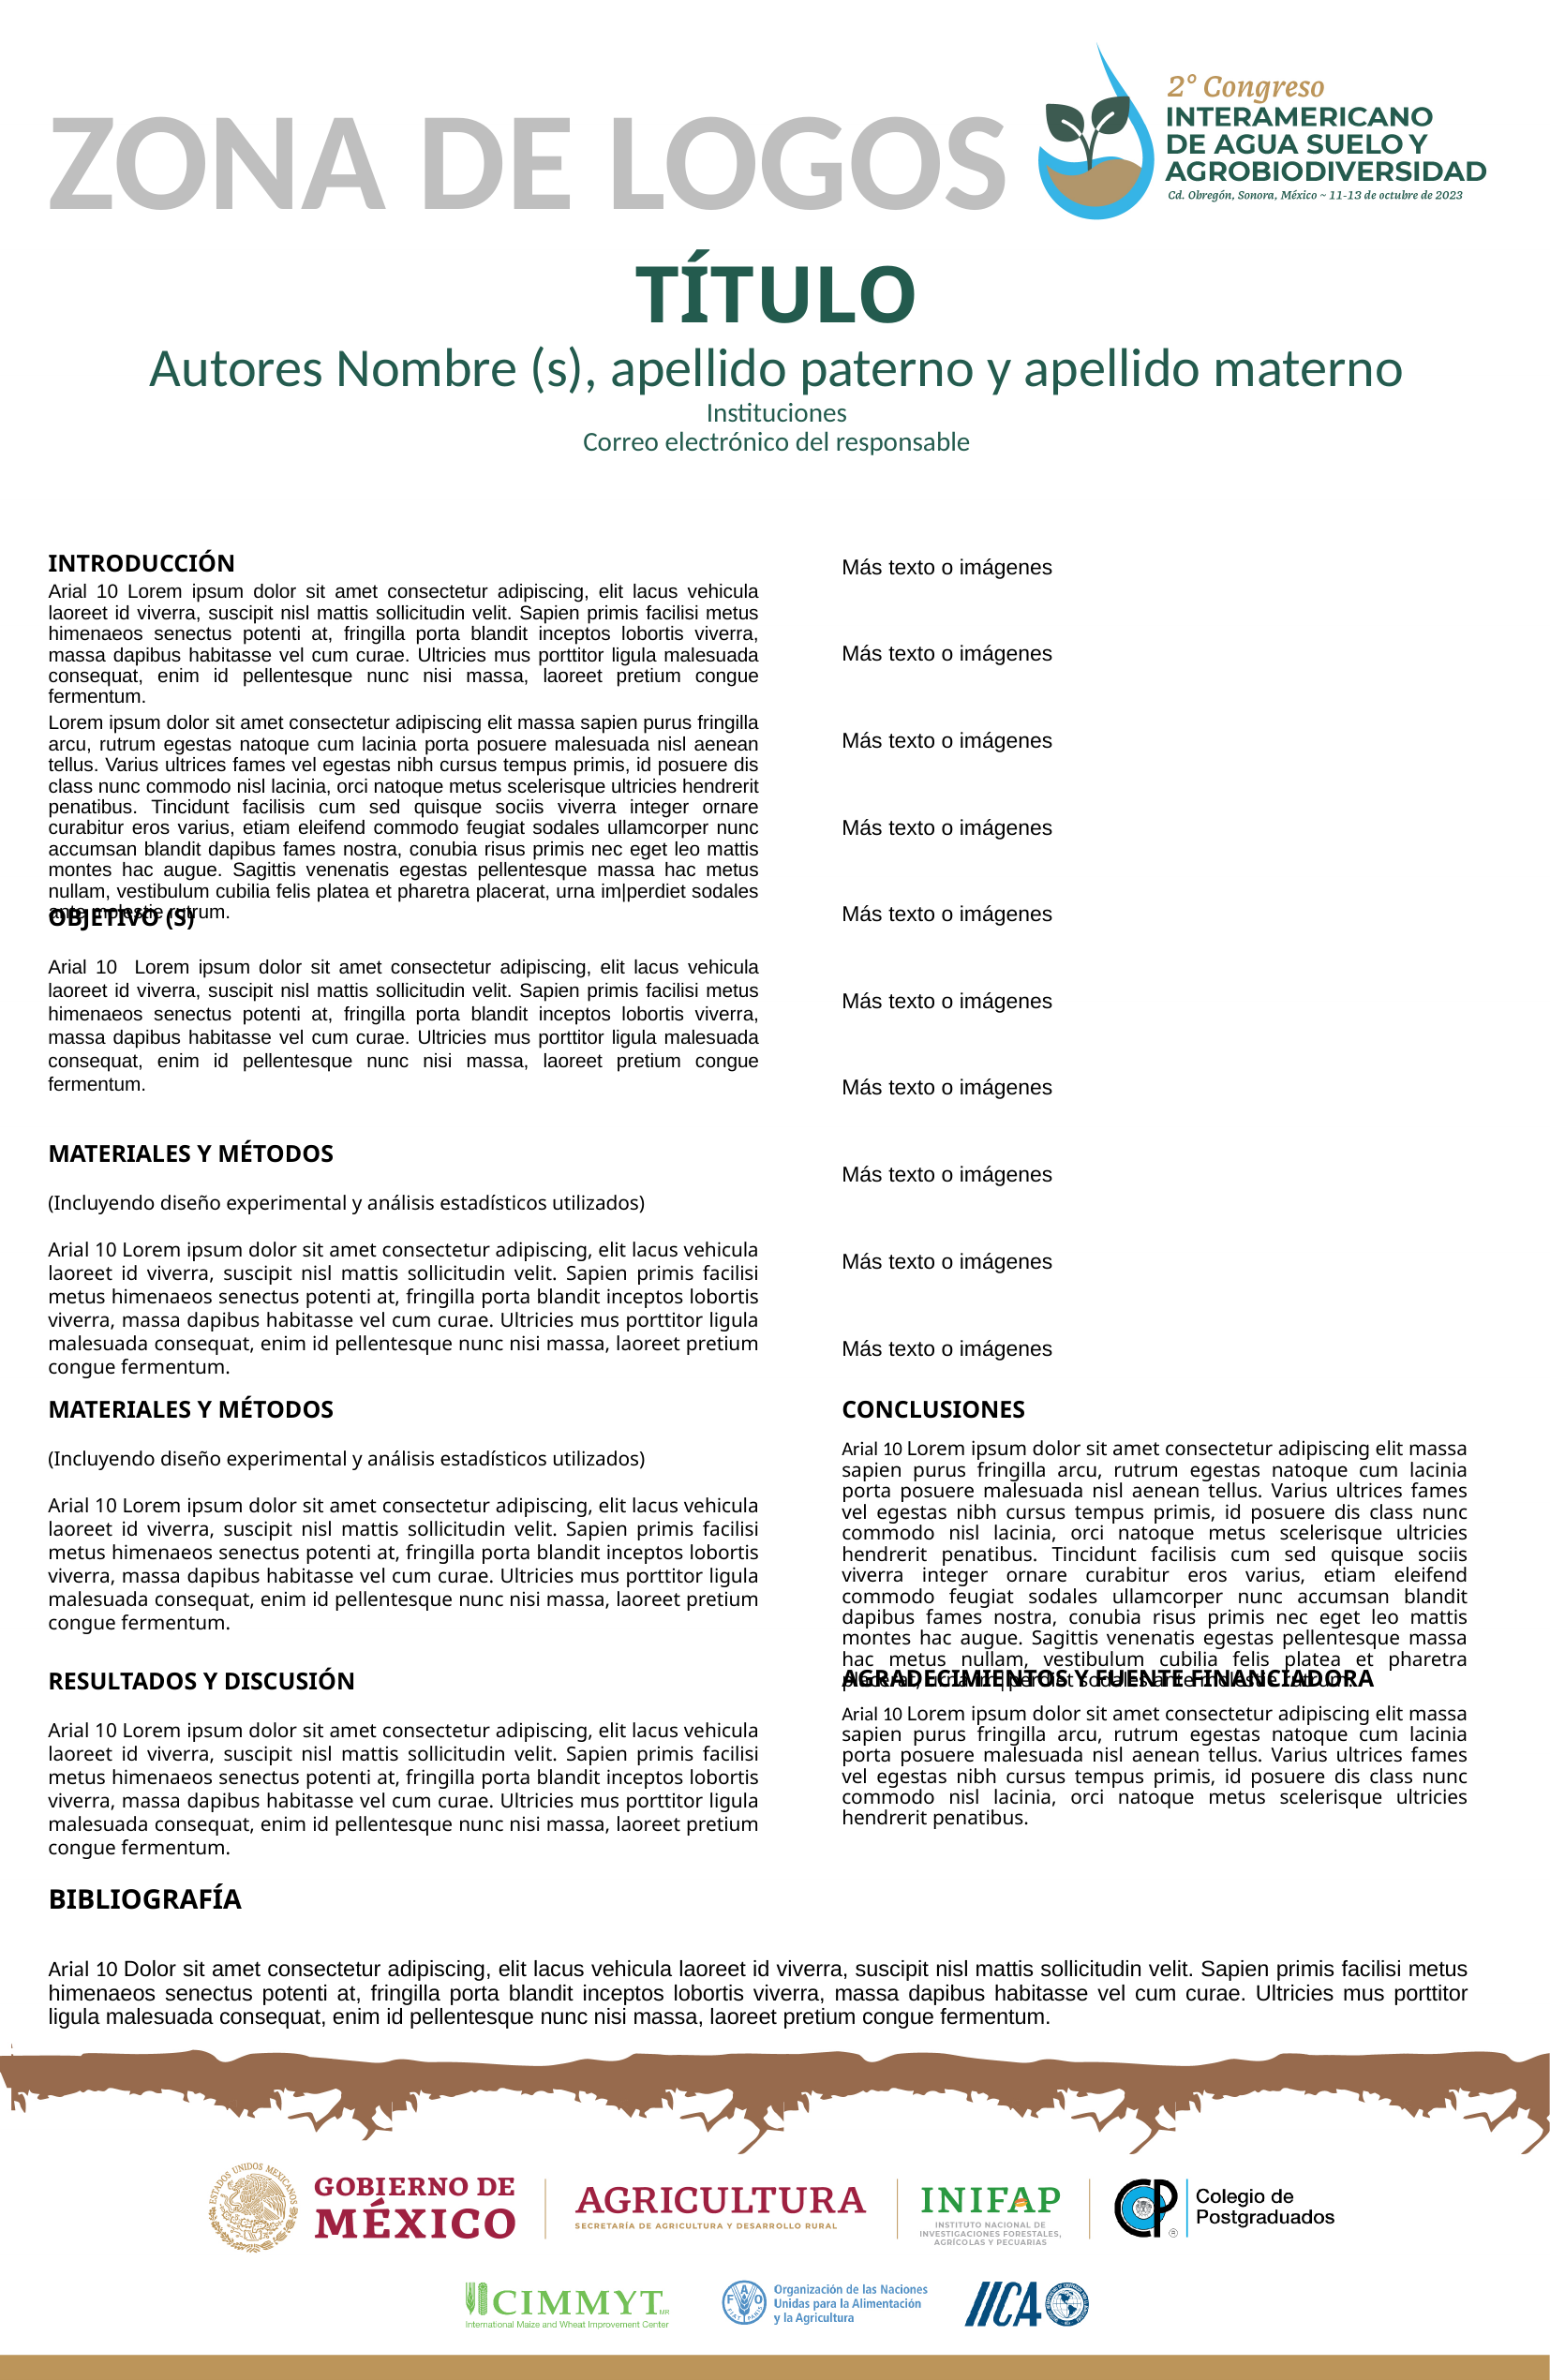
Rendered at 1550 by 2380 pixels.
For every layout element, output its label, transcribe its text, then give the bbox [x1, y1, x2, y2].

text_box AGRADECIMIENTOS Y FUENTE FINANCIADORA Arial 10 Lorem ipsum dolor sit amet consectetur adipiscing elit massa sapien purus fringilla arcu, rutrum egestas natoque cum lacinia porta posuere malesuada nisl aenean tellus. Varius ultrices fames vel egestas nibh cursus tempus primis, id posuere dis class nunc commodo nisl lacinia, orci natoque metus scelerisque ultricies hendrerit penatibus. [827, 1659, 1483, 1867]
title TÍTULO Autores Nombre (s), apellido paterno y apellido materno Instituciones Correo electrónico del responsable [9, 217, 1544, 465]
text_box MATERIALES Y MÉTODOS (Incluyendo diseño experimental y análisis estadísticos utilizados) Arial 10 Lorem ipsum dolor sit amet consectetur adipiscing, elit lacus vehicula laoreet id viverra, suscipit nisl mattis sollicitudin velit. Sapien primis facilisi metus himenaeos senectus potenti at, fringilla porta blandit inceptos lobortis viverra, massa dapibus habitasse vel cum curae. Ultricies mus porttitor ligula malesuada consequat, enim id pellentesque nunc nisi massa, laoreet pretium congue fermentum. [34, 1132, 773, 1385]
picture [0, 0, 1550, 2380]
text_box OBJETIVO (S) Arial 10 Lorem ipsum dolor sit amet consectetur adipiscing, elit lacus vehicula laoreet id viverra, suscipit nisl mattis sollicitudin velit. Sapien primis facilisi metus himenaeos senectus potenti at, fringilla porta blandit inceptos lobortis viverra, massa dapibus habitasse vel cum curae. Ultricies mus porttitor ligula malesuada consequat, enim id pellentesque nunc nisi massa, laoreet pretium congue fermentum. [34, 896, 773, 1103]
text_box MATERIALES Y MÉTODOS (Incluyendo diseño experimental y análisis estadísticos utilizados) Arial 10 Lorem ipsum dolor sit amet consectetur adipiscing, elit lacus vehicula laoreet id viverra, suscipit nisl mattis sollicitudin velit. Sapien primis facilisi metus himenaeos senectus potenti at, fringilla porta blandit inceptos lobortis viverra, massa dapibus habitasse vel cum curae. Ultricies mus porttitor ligula malesuada consequat, enim id pellentesque nunc nisi massa, laoreet pretium congue fermentum. [34, 1388, 773, 1641]
text_box BIBLIOGRAFÍA Arial 10 Dolor sit amet consectetur adipiscing, elit lacus vehicula laoreet id viverra, suscipit nisl mattis sollicitudin velit. Sapien primis facilisi metus himenaeos senectus potenti at, fringilla porta blandit inceptos lobortis viverra, massa dapibus habitasse vel cum curae. Ultricies mus porttitor ligula malesuada consequat, enim id pellentesque nunc nisi massa, laoreet pretium congue fermentum. [34, 1867, 1483, 2037]
text_box RESULTADOS Y DISCUSIÓN Arial 10 Lorem ipsum dolor sit amet consectetur adipiscing, elit lacus vehicula laoreet id viverra, suscipit nisl mattis sollicitudin velit. Sapien primis facilisi metus himenaeos senectus potenti at, fringilla porta blandit inceptos lobortis viverra, massa dapibus habitasse vel cum curae. Ultricies mus porttitor ligula malesuada consequat, enim id pellentesque nunc nisi massa, laoreet pretium congue fermentum. [34, 1659, 773, 1867]
subtitle INTRODUCCIÓN Arial 10 Lorem ipsum dolor sit amet consectetur adipiscing, elit lacus vehicula laoreet id viverra, suscipit nisl mattis sollicitudin velit. Sapien primis facilisi metus himenaeos senectus potenti at, fringilla porta blandit inceptos lobortis viverra, massa dapibus habitasse vel cum curae. Ultricies mus porttitor ligula malesuada consequat, enim id pellentesque nunc nisi massa, laoreet pretium congue fermentum. Lorem ipsum dolor sit amet consectetur adipiscing elit massa sapien purus fringilla arcu, rutrum egestas natoque cum lacinia porta posuere malesuada nisl aenean tellus. Varius ultrices fames vel egestas nibh cursus tempus primis, id posuere dis class nunc commodo nisl lacinia, orci natoque metus scelerisque ultricies hendrerit penatibus. Tincidunt facilisis cum sed quisque sociis viverra integer ornare curabitur eros varius, etiam eleifend commodo feugiat sodales ullamcorper nunc accumsan blandit dapibus fames nostra, conubia risus primis nec eget leo mattis montes hac augue. Sagittis venenatis egestas pellentesque massa hac metus nullam, vestibulum cubilia felis platea et pharetra placerat, urna im|perdiet sodales ante molestie rutrum. [34, 541, 773, 896]
text_box Más texto o imágenes Más texto o imágenes Más texto o imágenes Más texto o imágenes Más texto o imágenes Más texto o imágenes Más texto o imágenes Más texto o imágenes Más texto o imágenes Más texto o imágenes [827, 548, 1483, 1369]
text_box ZONA DE LOGOS [34, 61, 1047, 217]
text_box CONCLUSIONES Arial 10 Lorem ipsum dolor sit amet consectetur adipiscing elit massa sapien purus fringilla arcu, rutrum egestas natoque cum lacinia porta posuere malesuada nisl aenean tellus. Varius ultrices fames vel egestas nibh cursus tempus primis, id posuere dis class nunc commodo nisl lacinia, orci natoque metus scelerisque ultricies hendrerit penatibus. Tincidunt facilisis cum sed quisque sociis viverra integer ornare curabitur eros varius, etiam eleifend commodo feugiat sodales ullamcorper nunc accumsan blandit dapibus fames nostra, conubia risus primis nec eget leo mattis montes hac augue. Sagittis venenatis egestas pellentesque massa hac metus nullam, vestibulum cubilia felis platea et pharetra placerat, urna im|perdiet sodales ante molestie rutrum. [827, 1391, 1483, 1656]
